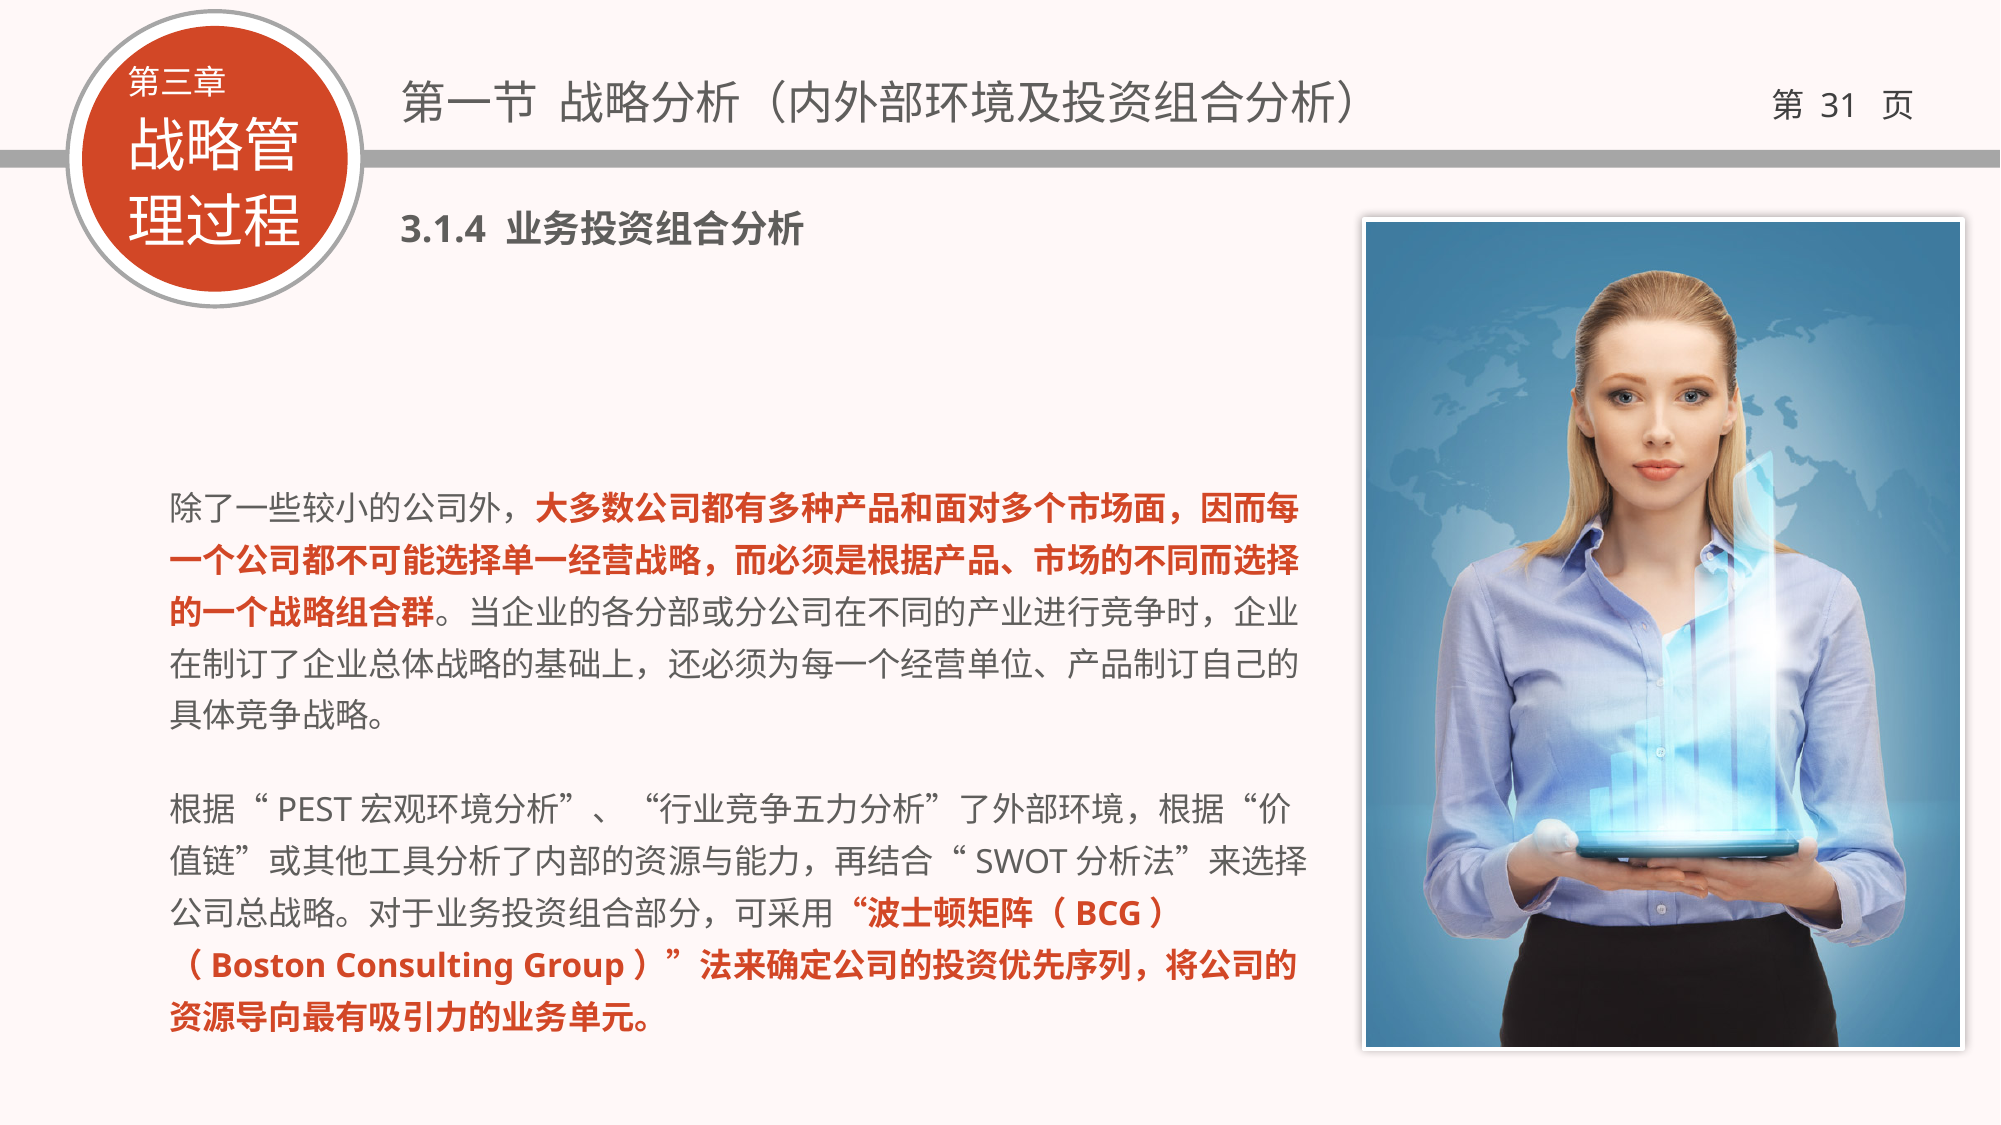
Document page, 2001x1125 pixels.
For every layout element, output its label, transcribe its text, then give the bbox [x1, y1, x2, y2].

text_box 根据“PEST宏观环境分析”、“行业竞争五力分析”了外部环境，根据“价值链”或其他工具分析了内部的资源与能力，再结合“SWOT分析法”来选择公司总战略。对于业务投资组合部分，可采用“波士顿矩阵（BCG）（Boston Consulting Group）”法来确定公司的投资优先序列，将公司的资源导向最有吸引力的业务单元。 [154, 769, 1331, 1044]
picture [1365, 221, 1961, 1048]
text_box 除了一些较小的公司外，大多数公司都有多种产品和面对多个市场面，因而每一个公司都不可能选择单一经营战略，而必须是根据产品、市场的不同而选择的一个战略组合群。当企业的各分部或分公司在不同的产业进行竞争时，企业在制订了企业总体战略的基础上，还必须为每一个经营单位、产品制订自己的具体竞争战略。 [154, 467, 1331, 742]
text_box 3.1.4 业务投资组合分析 [385, 184, 1426, 258]
